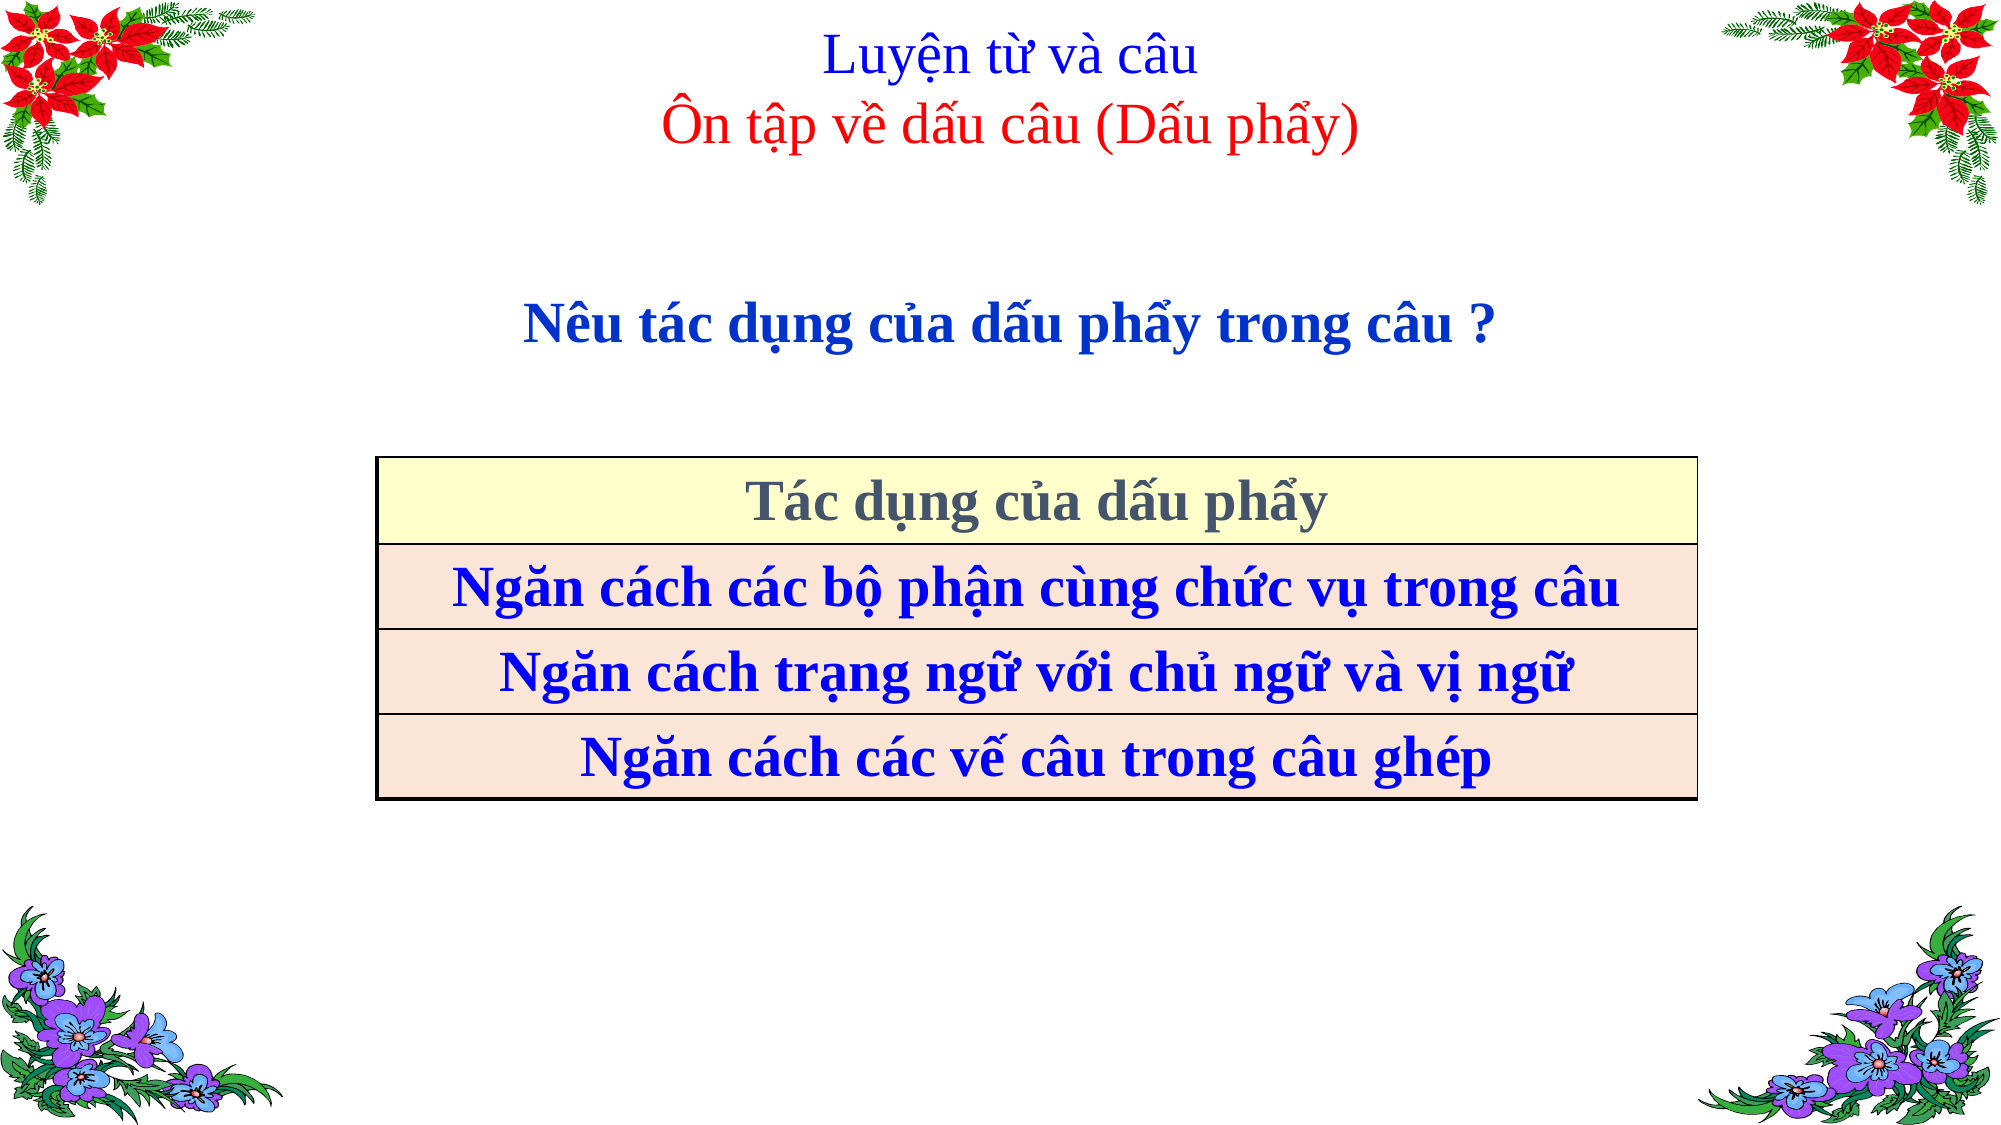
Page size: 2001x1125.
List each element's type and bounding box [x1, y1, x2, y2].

text_box [0, 0, 2000, 1125]
